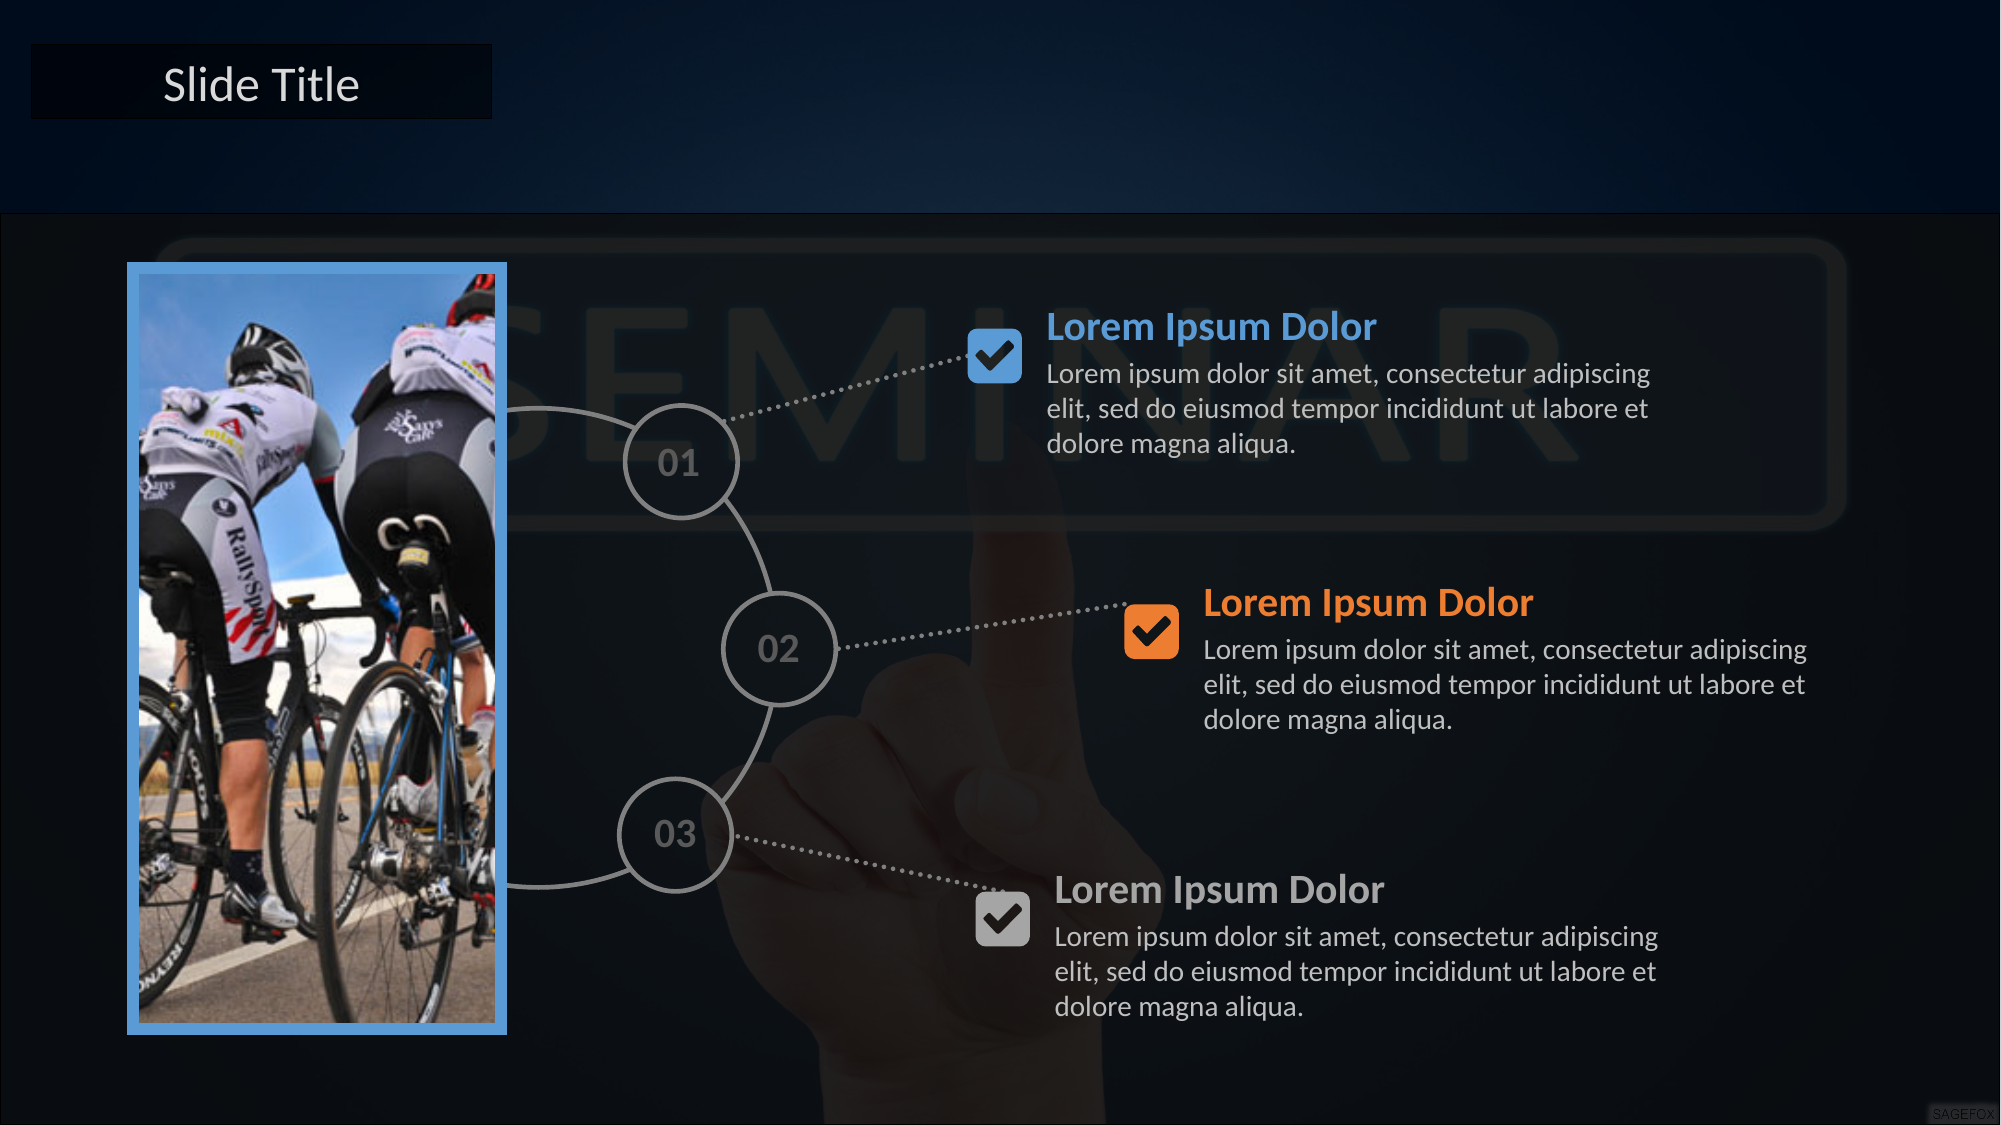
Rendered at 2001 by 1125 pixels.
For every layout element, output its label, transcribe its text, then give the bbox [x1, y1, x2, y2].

text_box [619, 778, 723, 892]
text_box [721, 328, 968, 422]
text_box 03 [639, 804, 726, 869]
text_box [537, 498, 772, 648]
text_box [975, 891, 1030, 947]
text_box [538, 647, 773, 803]
text_box [0, 213, 2000, 1125]
picture [0, 0, 2001, 1100]
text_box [731, 835, 976, 892]
text_box Slide Title [31, 44, 492, 119]
text_box Lorem Ipsum Dolor Lorem ipsum dolor sit amet, consectetur adipiscing elit, sed do eiusmod tempor incididunt ut labore et dolore magna aliqua. [1046, 298, 1664, 460]
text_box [835, 604, 1125, 650]
text_box [723, 593, 827, 706]
text_box [1124, 604, 1179, 660]
text_box [625, 405, 730, 519]
text_box 02 [742, 618, 829, 684]
text_box Lorem Ipsum Dolor Lorem ipsum dolor sit amet, consectetur adipiscing elit, sed do eiusmod tempor incididunt ut labore et dolore magna aliqua. [1054, 861, 1672, 1023]
text_box Lorem Ipsum Dolor Lorem ipsum dolor sit amet, consectetur adipiscing elit, sed do eiusmod tempor incididunt ut labore et dolore magna aliqua. [1203, 574, 1821, 736]
text_box [726, 810, 732, 861]
text_box 01 [642, 432, 730, 498]
text_box [829, 622, 836, 676]
text_box [502, 407, 636, 888]
text_box [132, 267, 502, 1030]
text_box [968, 328, 1022, 384]
text_box [730, 433, 738, 491]
